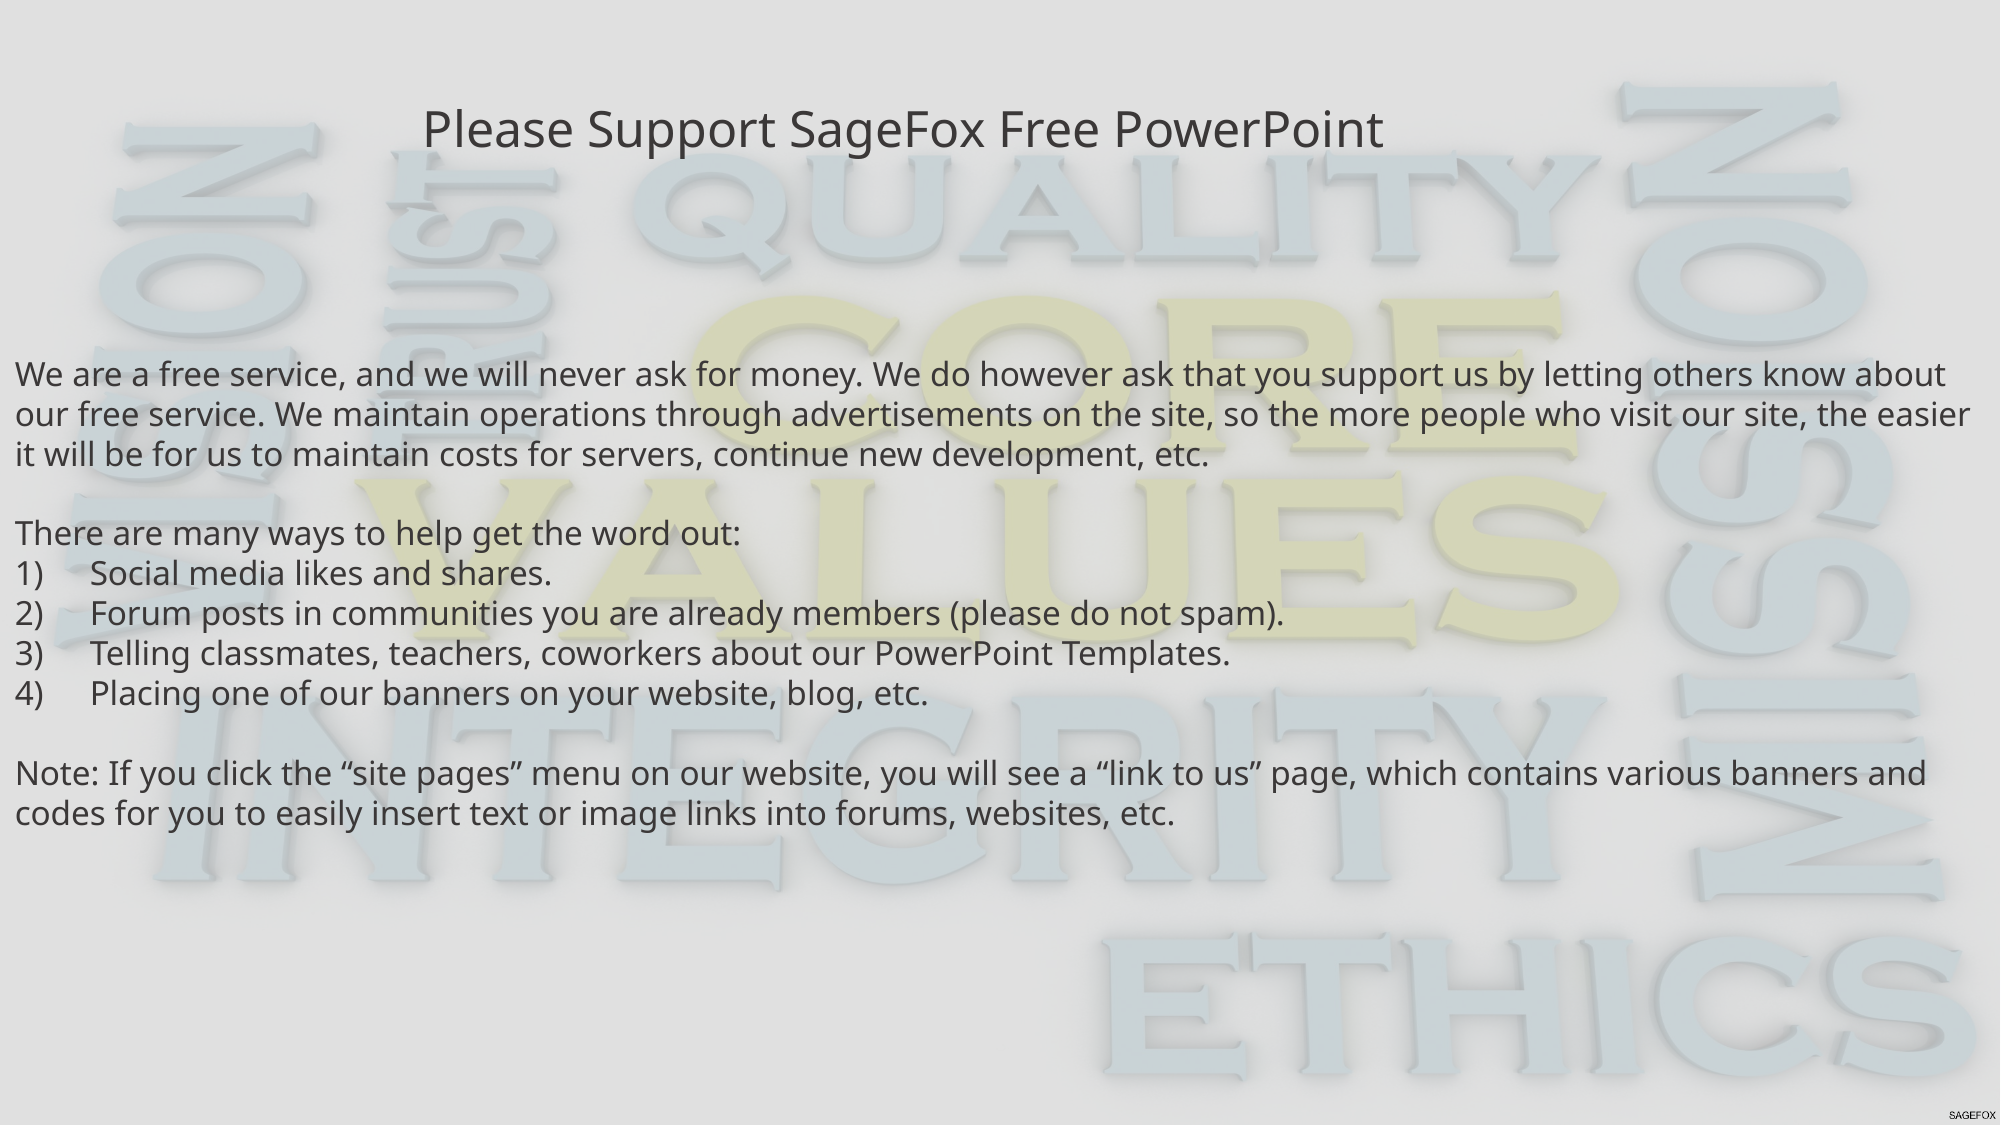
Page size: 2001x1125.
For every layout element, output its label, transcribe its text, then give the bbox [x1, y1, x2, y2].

text_box We are a free service, and we will never ask for money. We do however ask that you support us by letting others know about our free service. We maintain operations through advertisements on the site, so the more people who visit our site, the easier it will be for us to maintain costs for servers, continue new development, etc. There are many ways to help get the word out: Social media likes and shares. Forum posts in communities you are already members (please do not spam). Telling classmates, teachers, coworkers about our PowerPoint Templates. Placing one of our banners on your website, blog, etc. Note: If you click the “site pages” menu on our website, you will see a “link to us” page, which contains various banners and codes for you to easily insert text or image links into forums, websites, etc. [0, 0, 2000, 1125]
title Please Support SageFox Free PowerPoint [363, 72, 1444, 190]
